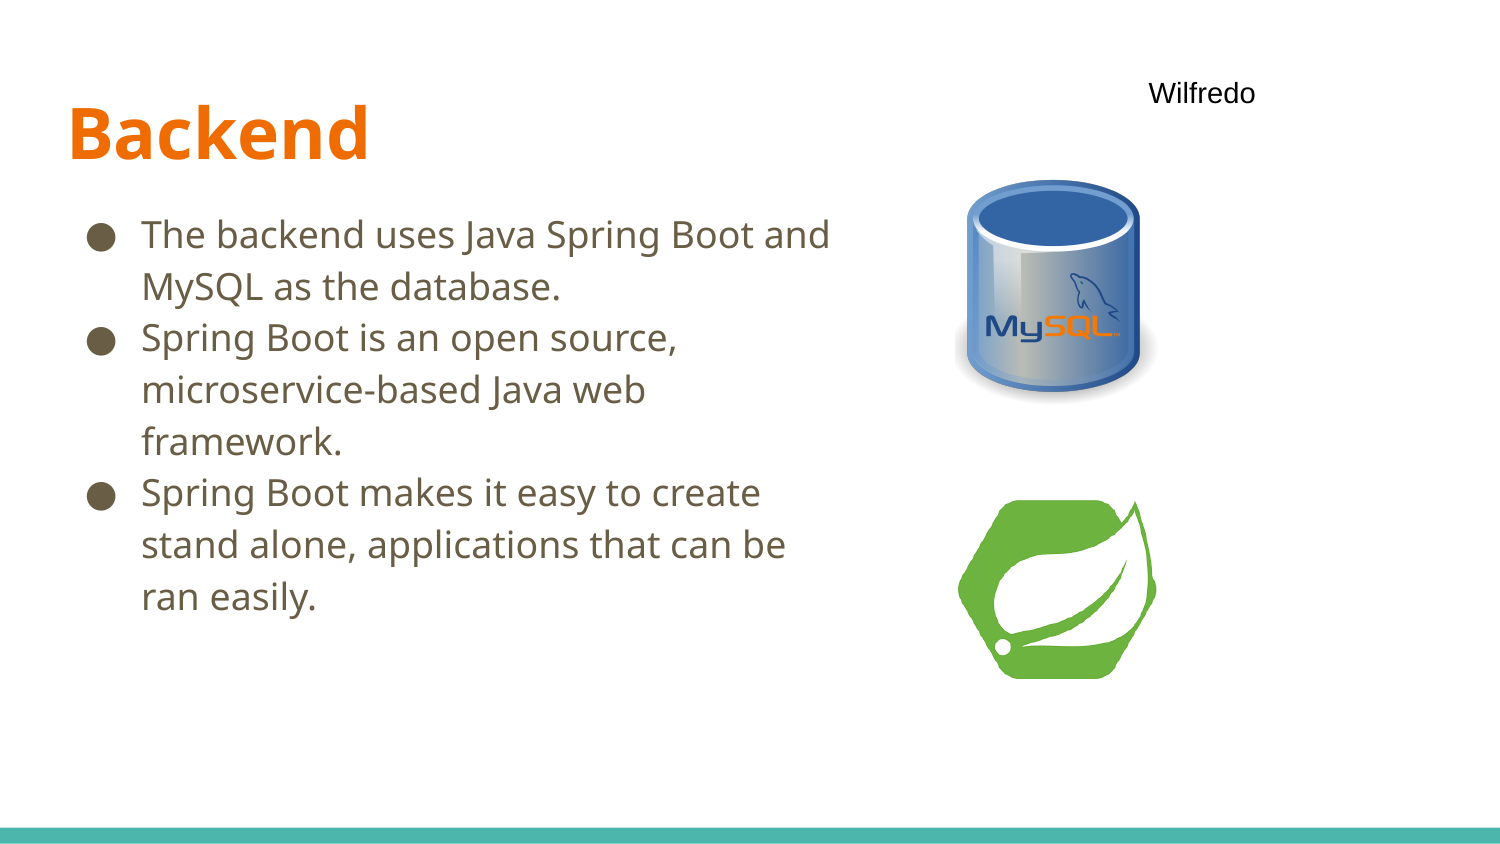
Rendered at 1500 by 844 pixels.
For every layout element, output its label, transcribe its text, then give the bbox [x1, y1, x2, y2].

title Backend [51, 72, 1449, 189]
list The backend uses Java Spring Boot and MySQL as the database. Spring Boot is an open source, microservice-based Java web framework. Spring Boot makes it easy to create stand alone, applications that can be ran easily. [51, 189, 863, 750]
picture [955, 144, 1160, 433]
text_box Wilfredo [1133, 59, 1461, 125]
picture [955, 497, 1160, 681]
